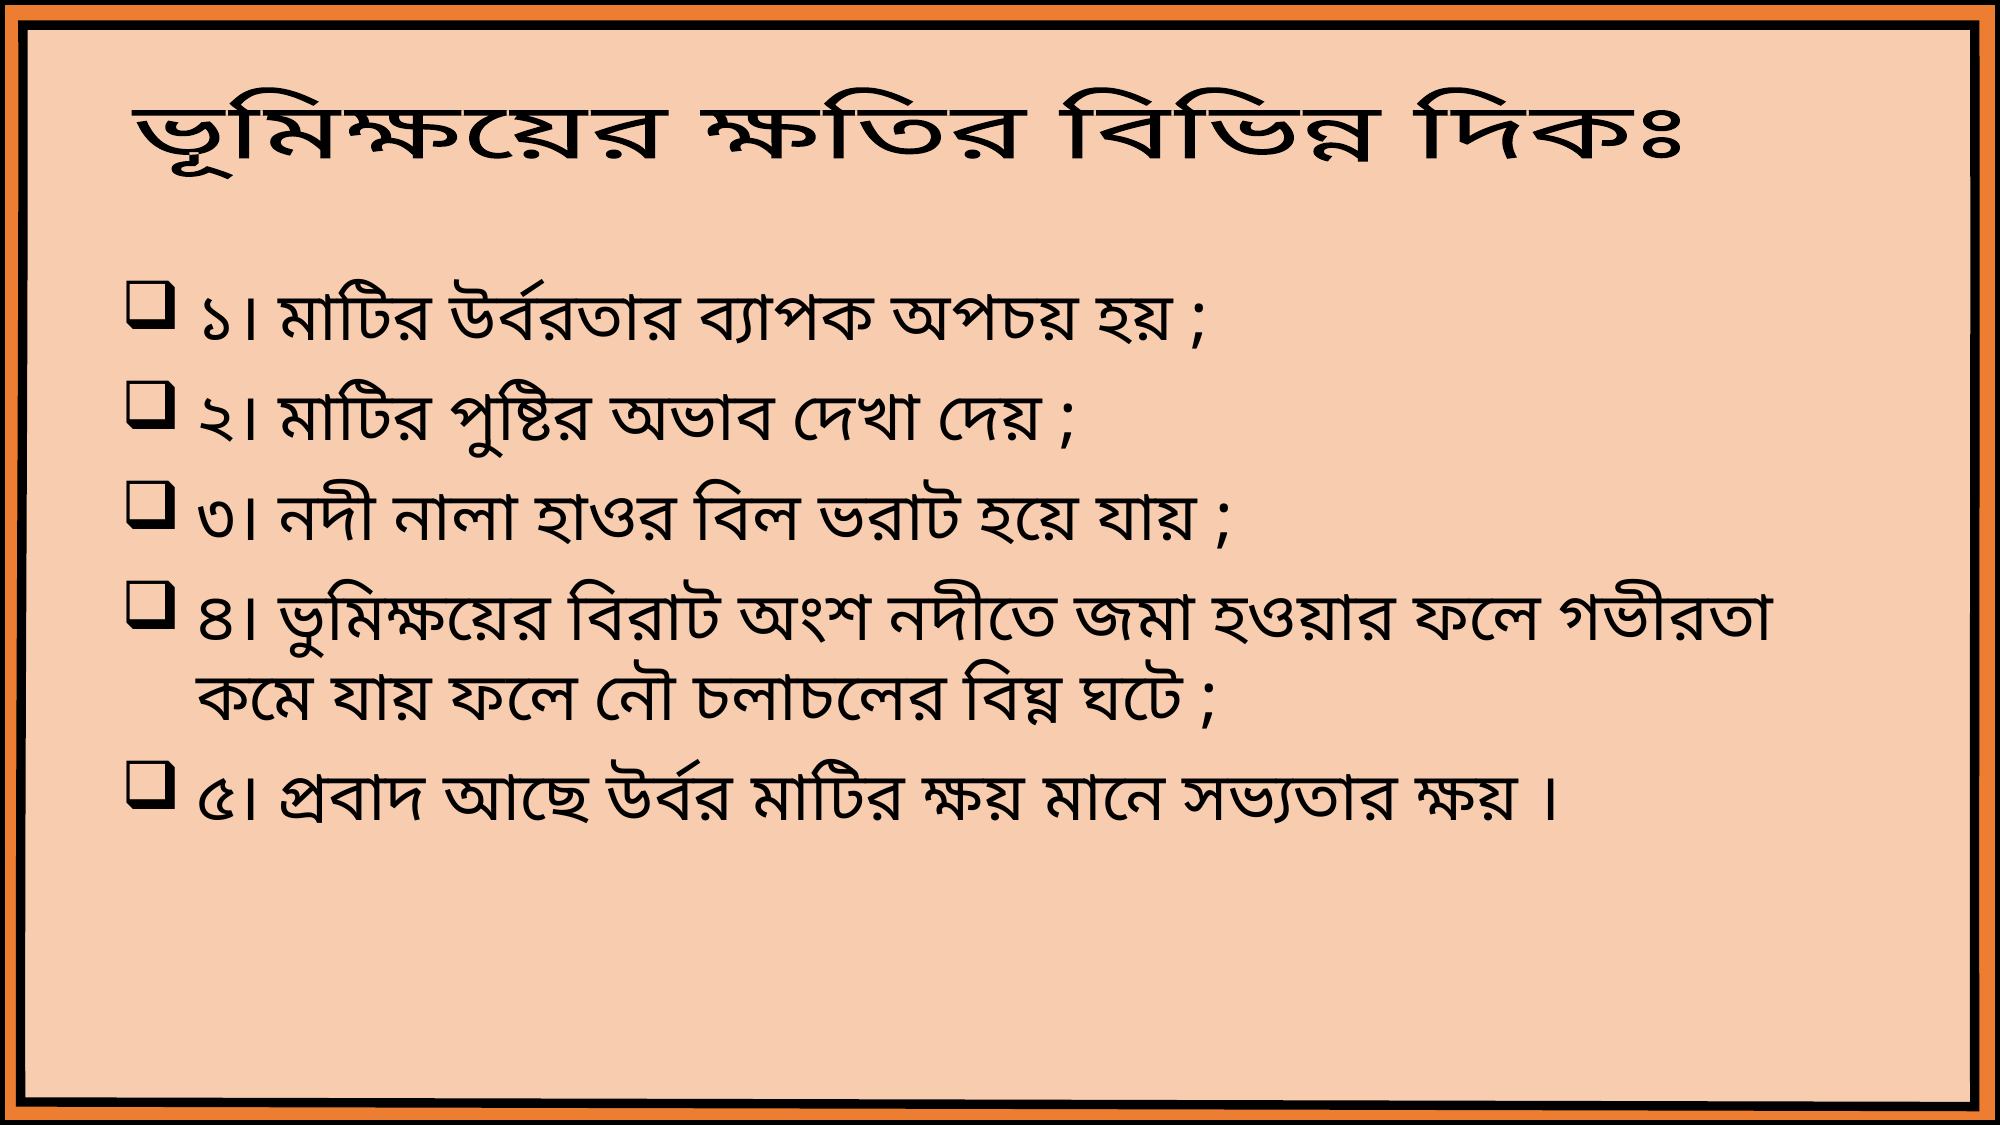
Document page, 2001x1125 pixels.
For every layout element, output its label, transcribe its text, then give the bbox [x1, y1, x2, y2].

text_box [0, 0, 2000, 1125]
text_box ১। মাটির উর্বরতার ব্যাপক অপচয় হয় ; ২। মাটির পুষ্টির অভাব দেখা দেয় ; ৩। নদী নালা হাওর বিল ভরাট হয়ে যায় ; ৪। ভুমিক্ষয়ের বিরাট অংশ নদীতে জমা হওয়ার ফলে গভীরতা কমে যায় ফলে নৌ চলাচলের বিঘ্ন ঘটে ; ৫। প্রবাদ আছে উর্বর মাটির ক্ষয় মানে সভ্যতার ক্ষয় । [106, 266, 1828, 841]
